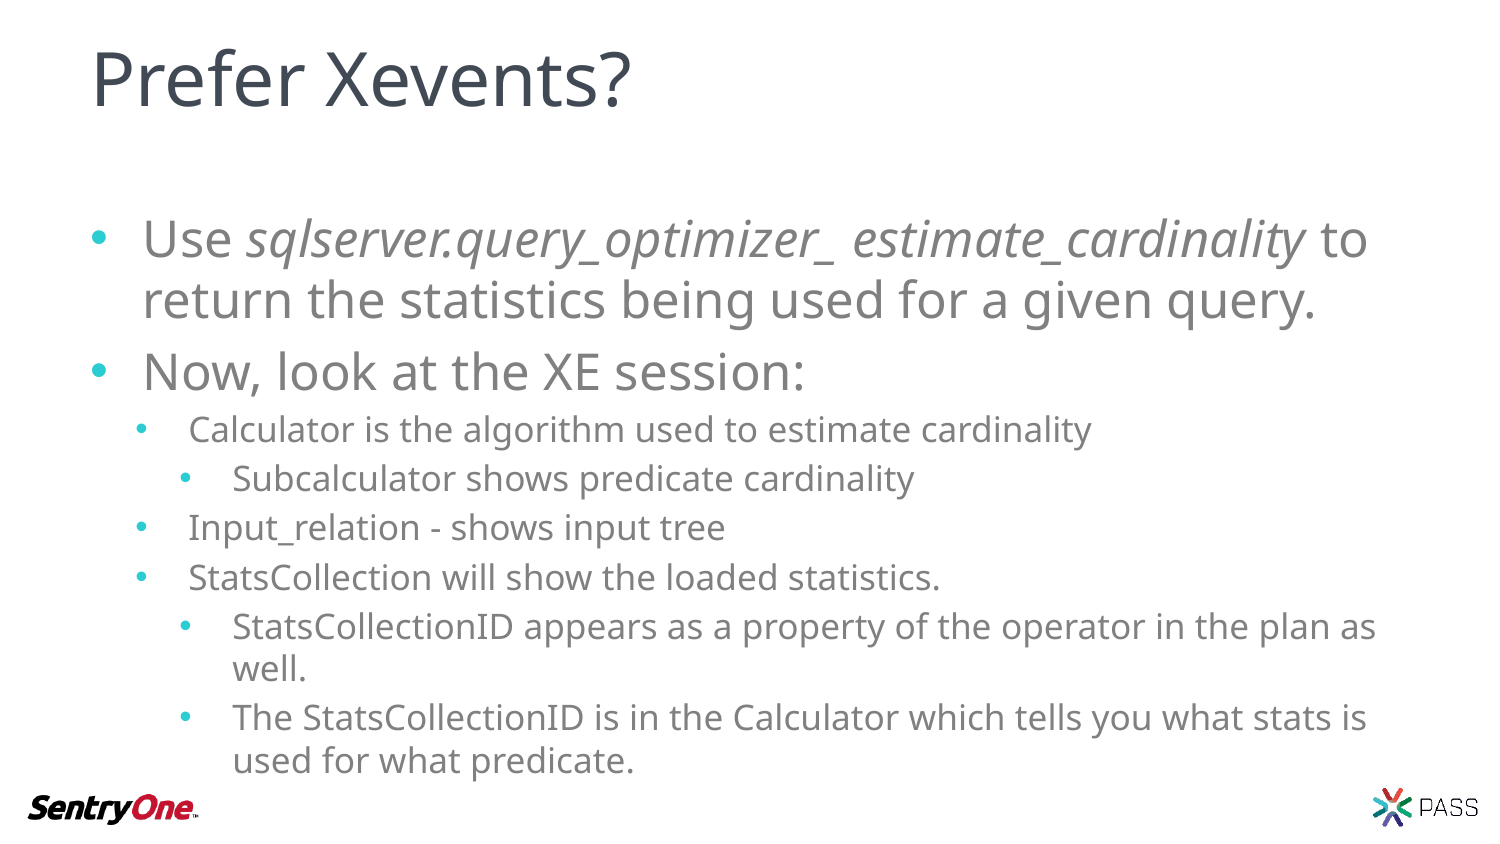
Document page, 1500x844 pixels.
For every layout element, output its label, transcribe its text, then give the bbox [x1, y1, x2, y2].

picture [27, 794, 199, 825]
list Use sqlserver.query_optimizer_ estimate_cardinality to return the statistics being used for a given query. Now, look at the XE session: Calculator is the algorithm used to estimate cardinality Subcalculator shows predicate cardinality Input_relation - shows input tree StatsCollection will show the loaded statistics. StatsCollectionID appears as a property of the operator in the plan as well. The StatsCollectionID is in the Calculator which tells you what stats is used for what predicate. [75, 199, 1425, 795]
picture [1371, 785, 1479, 829]
title Prefer Xevents? [75, 41, 1425, 142]
